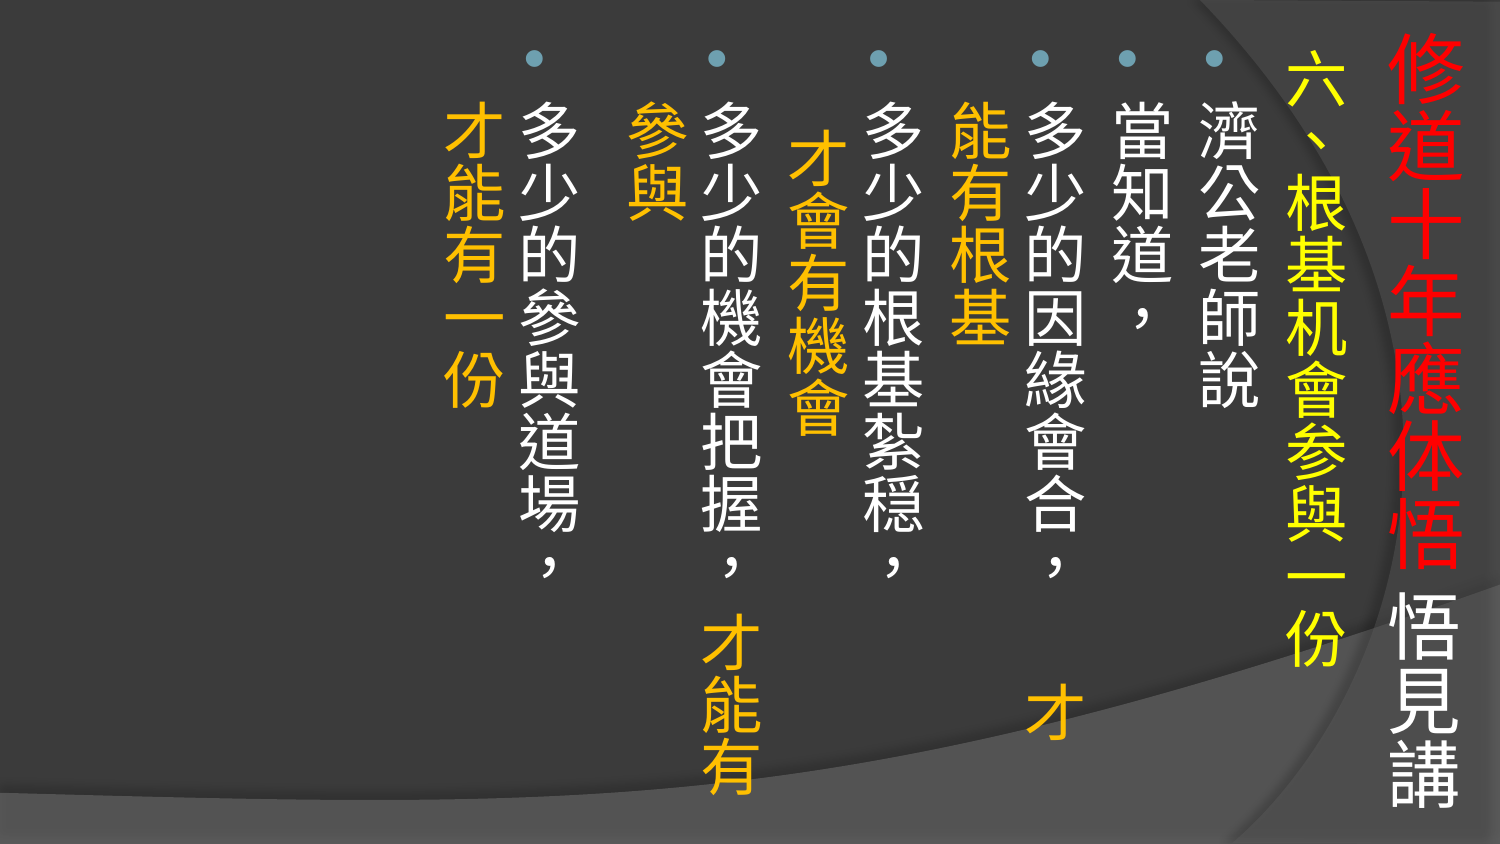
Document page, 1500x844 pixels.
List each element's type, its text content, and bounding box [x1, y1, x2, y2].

list 六、根基机會参與一份 濟公老師說 當知道， 多少的因緣會合， 才能有根基 多少的根基紮穏， 才會有機會 多少的機會把握， 才能有參與 多少的參與道場， 才能有一份 [29, 27, 1365, 820]
title 修道十年應体悟 悟見講 [1364, 21, 1483, 820]
